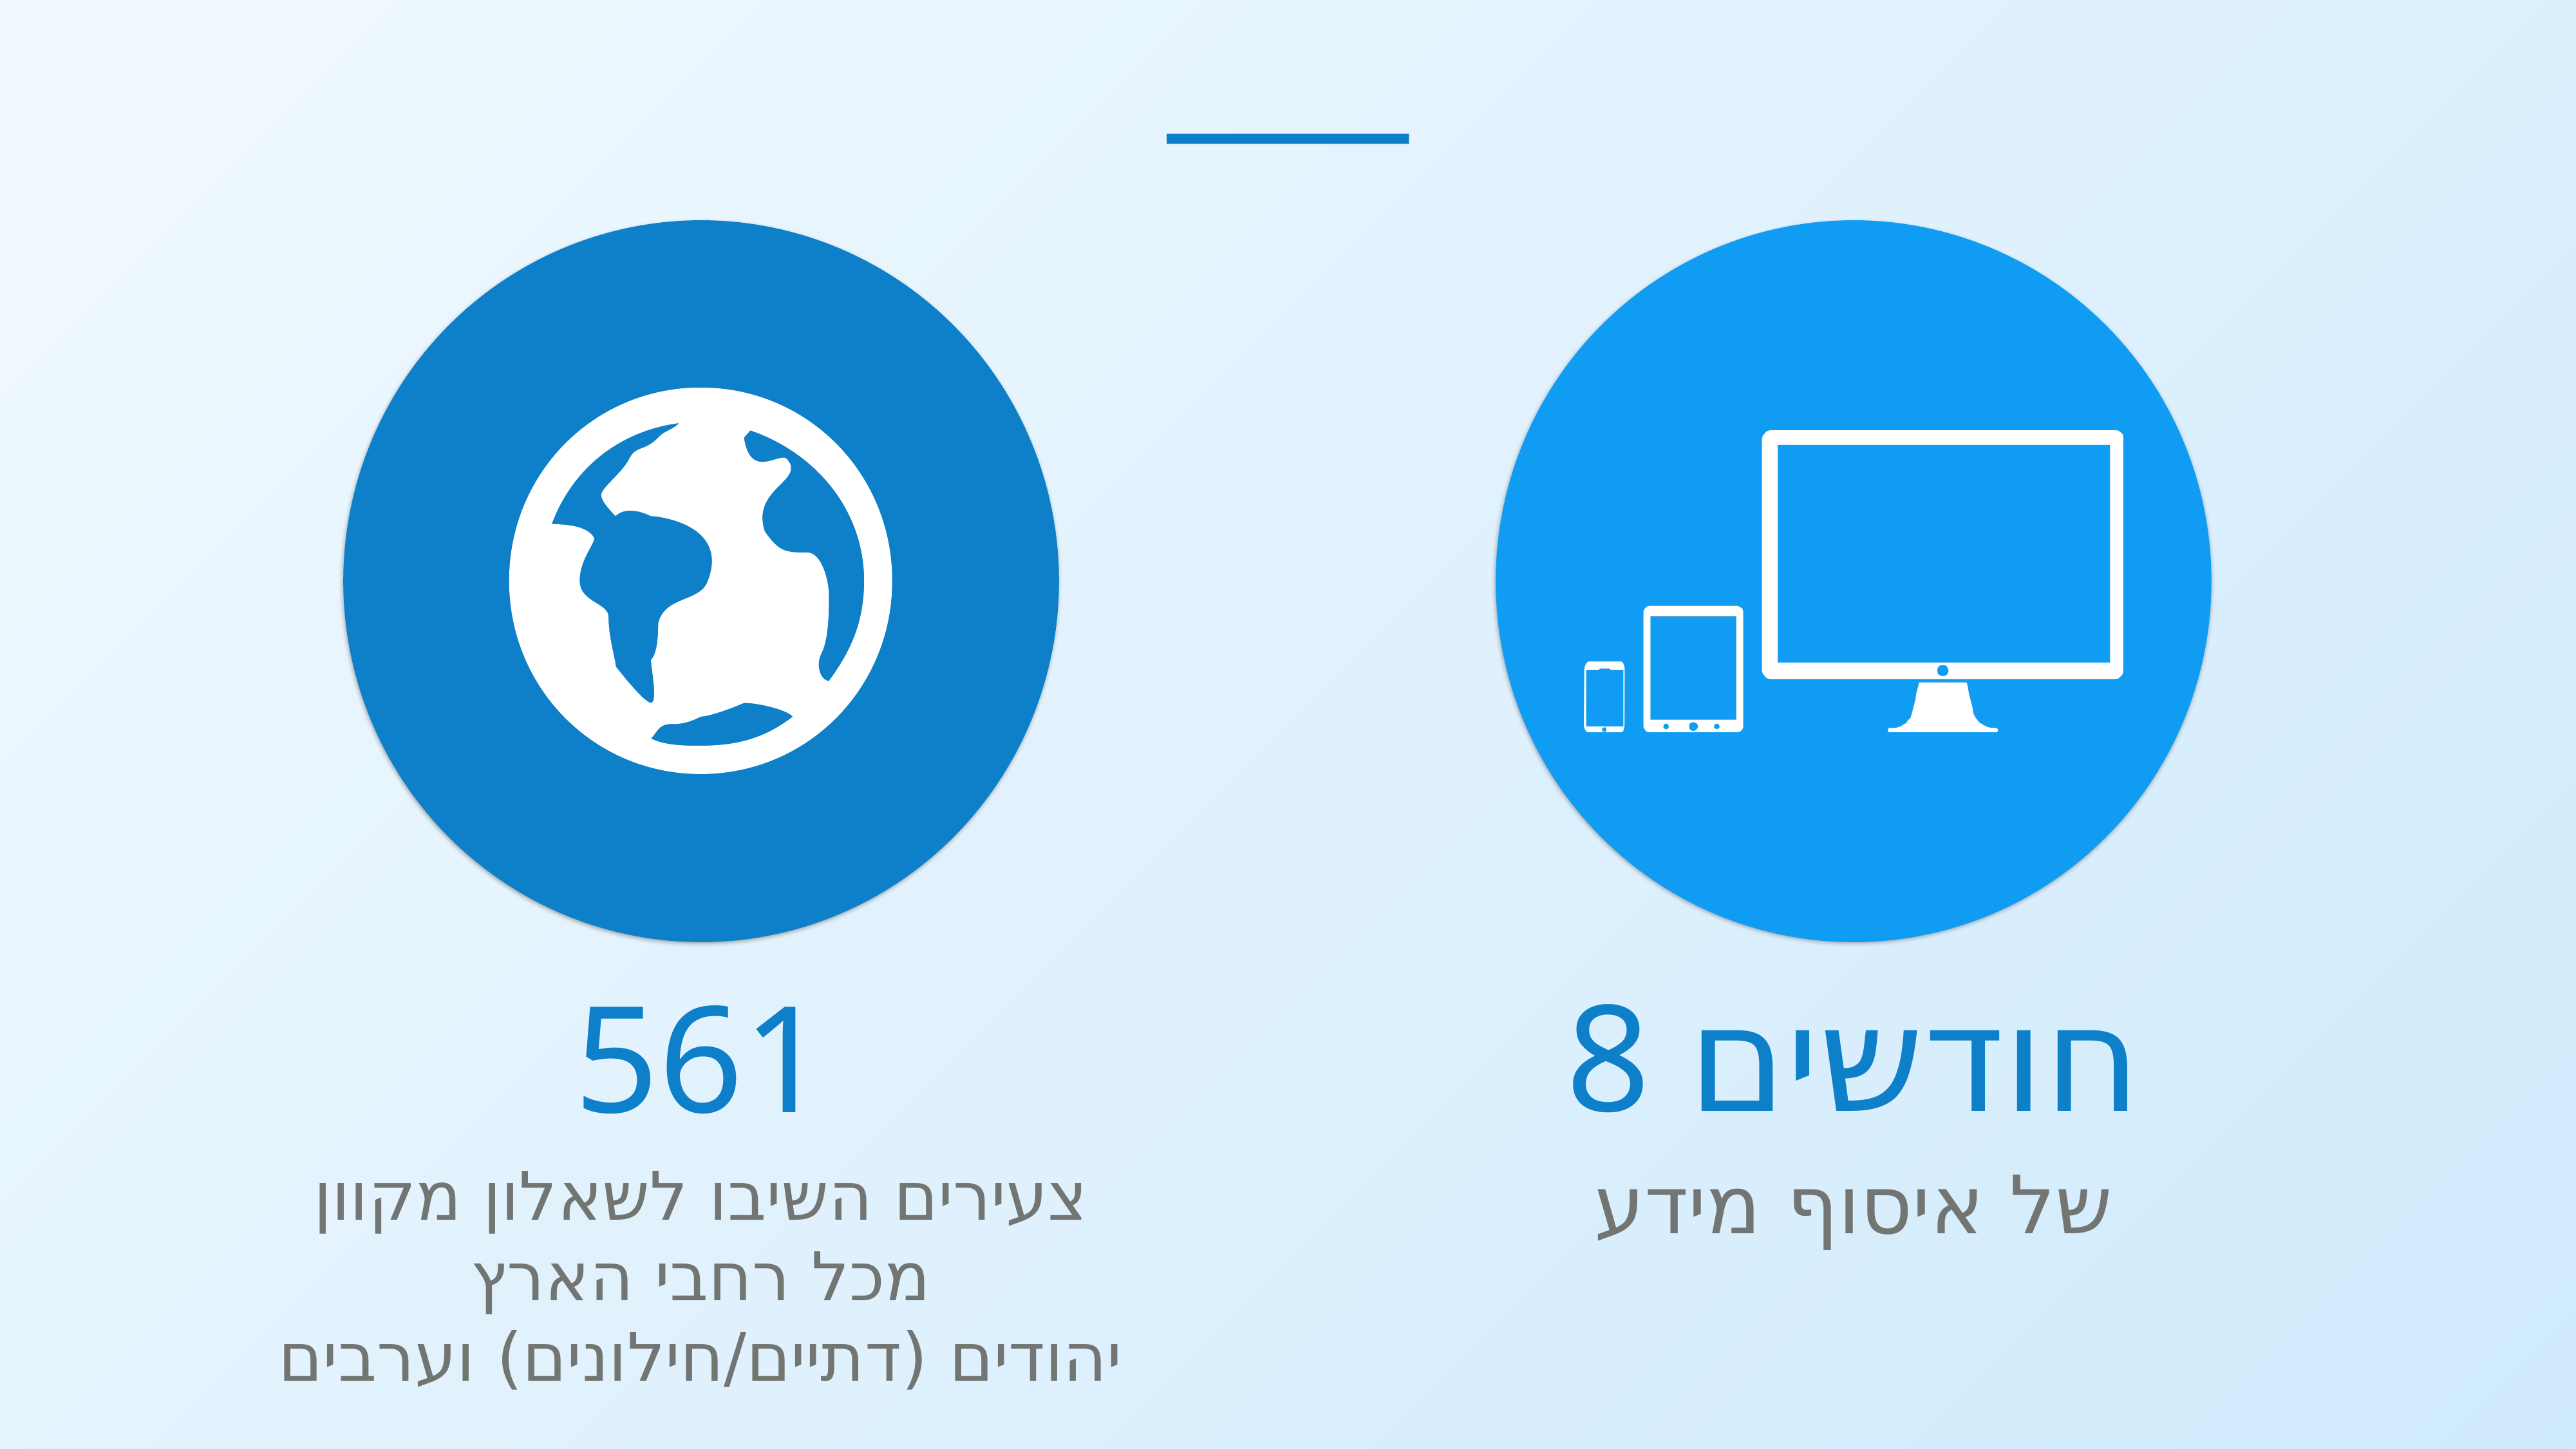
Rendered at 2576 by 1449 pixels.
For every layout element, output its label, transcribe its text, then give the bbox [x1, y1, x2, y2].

text_box [343, 220, 1060, 943]
text_box של איסוף מידע [1498, 1140, 2209, 1263]
text_box [1495, 220, 2212, 943]
picture [1583, 430, 2123, 732]
text_box 8 חודשים [1441, 951, 2266, 1154]
text_box [1165, 132, 1410, 146]
text_box 561 [288, 952, 1114, 1140]
text_box [509, 387, 892, 774]
text_box צעירים השיבו לשאלון מקוון מכל רחבי הארץ יהודים (דתיים/חילונים) וערבים [244, 1140, 1158, 1408]
